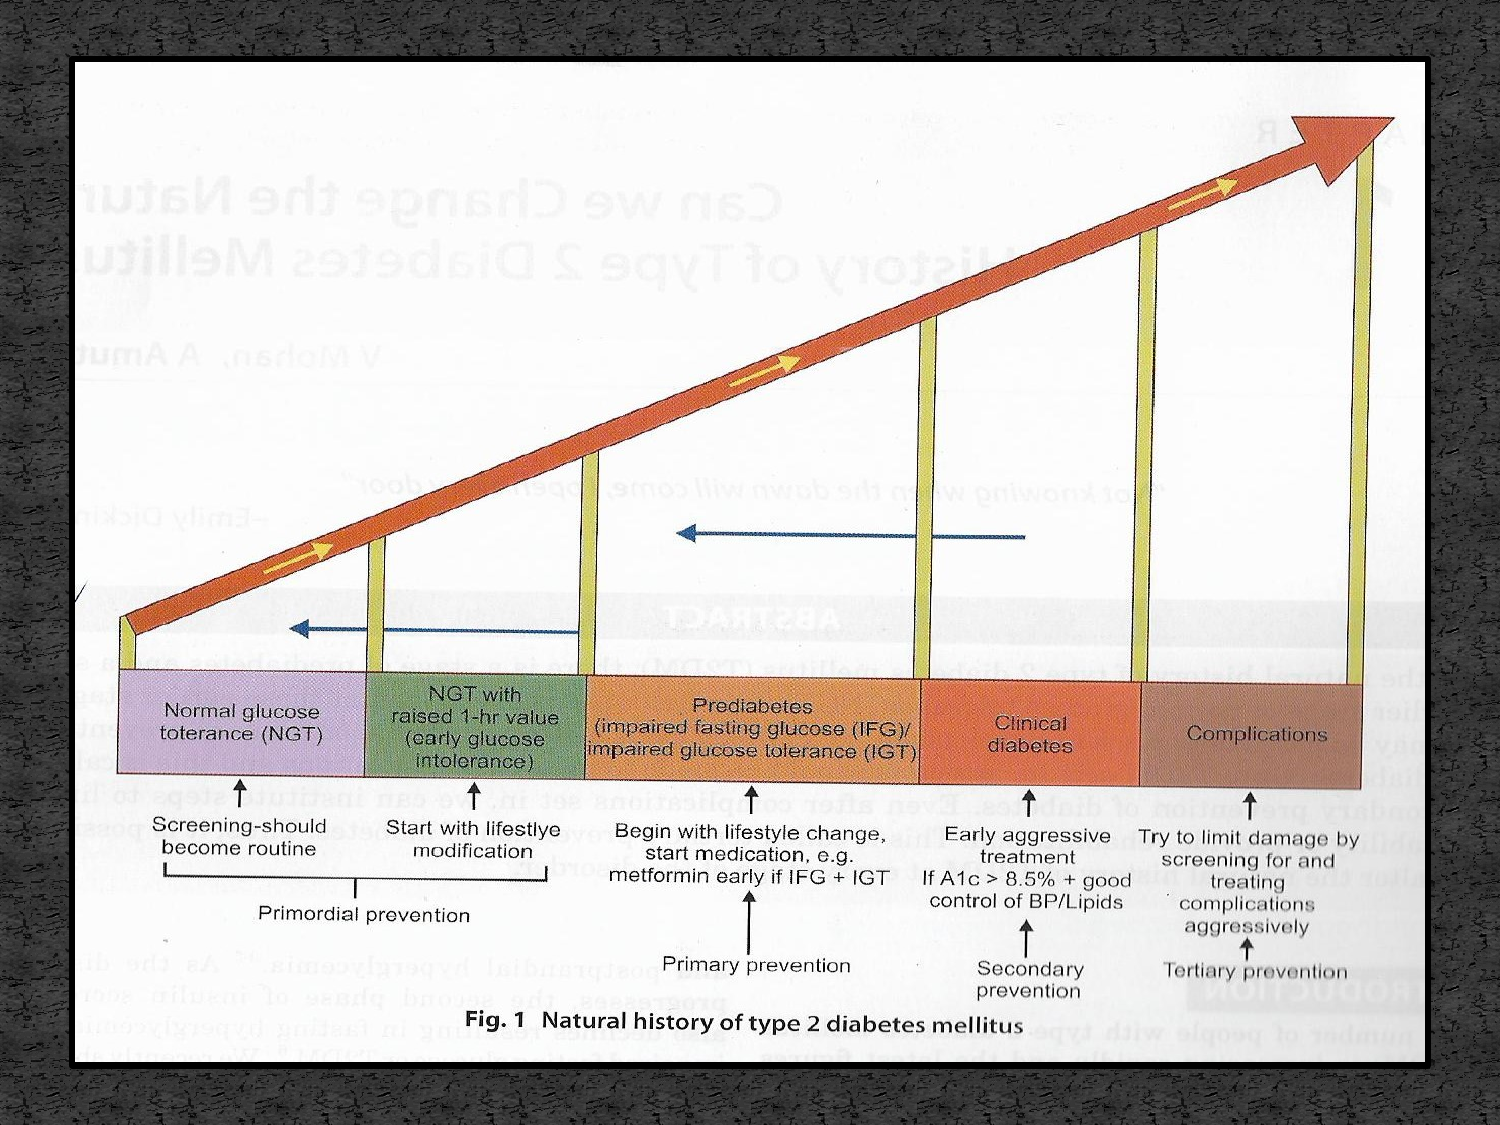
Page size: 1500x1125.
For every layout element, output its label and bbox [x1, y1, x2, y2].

picture [75, 62, 1427, 1064]
